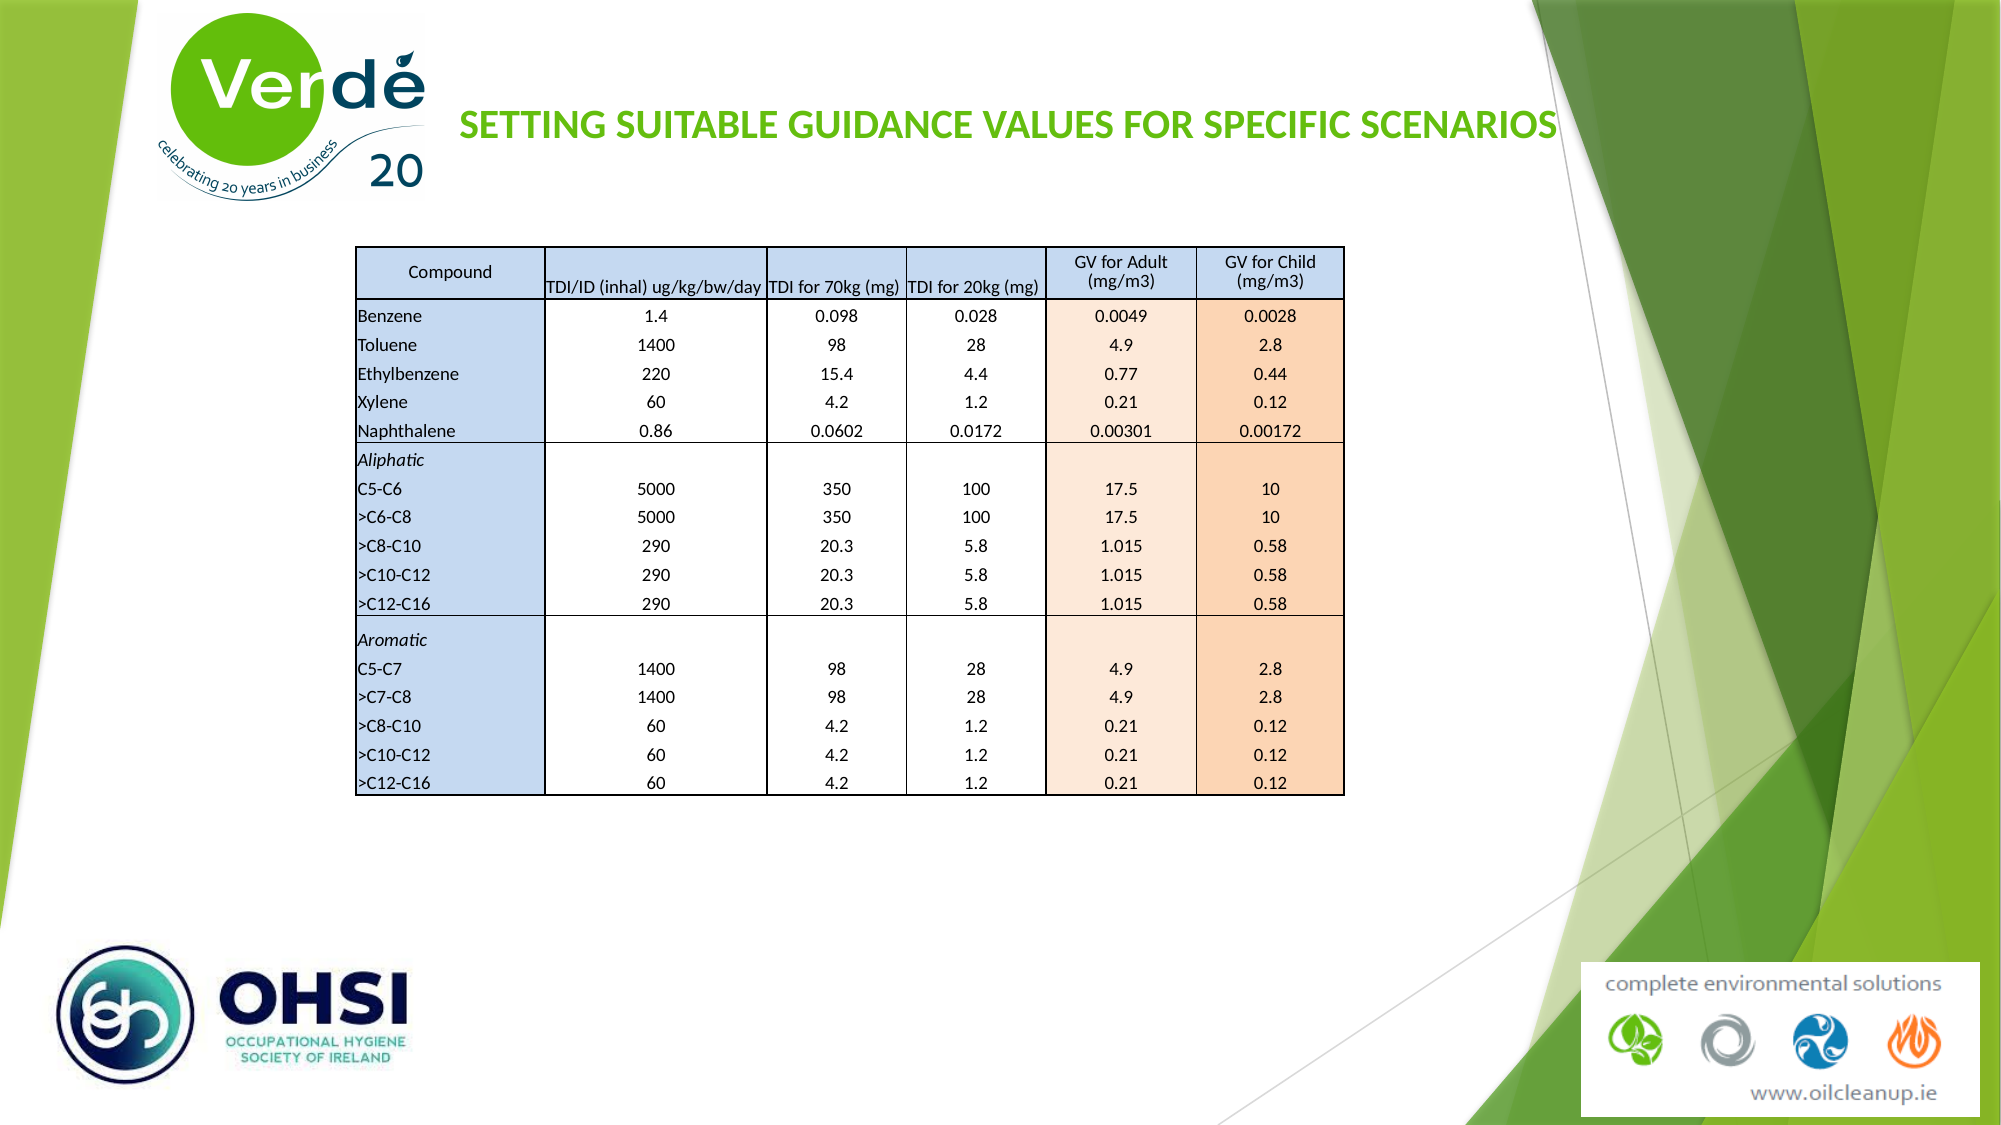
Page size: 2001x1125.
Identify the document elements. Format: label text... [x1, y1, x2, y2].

table_cell [768, 443, 906, 471]
table_cell >C8-C10 [357, 529, 544, 558]
table_cell 1.2 [907, 385, 1045, 414]
table_cell 1400 [546, 651, 766, 680]
table_cell 17.5 [1047, 471, 1196, 500]
table_cell [1197, 616, 1343, 651]
table_cell 20.3 [768, 558, 906, 586]
table_cell 0.12 [1197, 385, 1343, 414]
table_cell 98 [768, 327, 906, 356]
table_cell [768, 616, 906, 651]
table_cell [1047, 616, 1196, 651]
table_cell Ethylbenzene [357, 356, 544, 385]
table_cell 10 [1197, 500, 1343, 529]
table_header Compound [357, 248, 544, 298]
table_cell 4.4 [907, 356, 1045, 385]
text_box Setting suitable guidance values for specific scenarios [444, 89, 1611, 155]
table_cell 60 [546, 737, 766, 766]
table_cell 4.2 [768, 766, 906, 794]
table_cell 0.21 [1047, 766, 1196, 794]
table_cell [1047, 443, 1196, 471]
table_cell 290 [546, 529, 766, 558]
table_cell C5-C7 [357, 651, 544, 680]
table_cell 5.8 [907, 529, 1045, 558]
table_cell 4.2 [768, 737, 906, 766]
table_cell 2.8 [1197, 651, 1343, 680]
table_cell 0.58 [1197, 529, 1343, 558]
table_cell 98 [768, 680, 906, 709]
picture [1581, 962, 1980, 1117]
table_cell 20.3 [768, 529, 906, 558]
table_cell 350 [768, 500, 906, 529]
table_cell 100 [907, 471, 1045, 500]
table_cell 0.028 [907, 300, 1045, 327]
table_header GV for Adult (mg/m3) [1047, 248, 1196, 298]
table_cell 1.2 [907, 709, 1045, 737]
table_cell 0.58 [1197, 586, 1343, 615]
table_cell 0.86 [546, 414, 766, 442]
table_cell 4.2 [768, 709, 906, 737]
table_cell [907, 443, 1045, 471]
table_header TDI for 70kg (mg) [768, 248, 906, 298]
picture [157, 13, 425, 201]
table_cell 290 [546, 558, 766, 586]
table_cell >C7-C8 [357, 680, 544, 709]
table_cell Naphthalene [357, 414, 544, 442]
table_header TDI/ID (inhal) ug/kg/bw/day [546, 248, 766, 298]
table_cell [546, 616, 766, 651]
table_cell 2.8 [1197, 327, 1343, 356]
table_header GV for Child (mg/m3) [1197, 248, 1343, 298]
table_cell 5.8 [907, 558, 1045, 586]
table_cell 17.5 [1047, 500, 1196, 529]
table_cell 0.0602 [768, 414, 906, 442]
table_cell 15.4 [768, 356, 906, 385]
table_cell 20.3 [768, 586, 906, 615]
table_cell 5.8 [907, 586, 1045, 615]
table_cell 0.12 [1197, 709, 1343, 737]
table_cell 0.00172 [1197, 414, 1343, 442]
table_cell 0.21 [1047, 709, 1196, 737]
table_cell 4.9 [1047, 680, 1196, 709]
table_cell 1.015 [1047, 586, 1196, 615]
table_cell 0.21 [1047, 737, 1196, 766]
table_cell >C12-C16 [357, 766, 544, 794]
table_cell 0.44 [1197, 356, 1343, 385]
table_cell >C12-C16 [357, 586, 544, 615]
table_cell 60 [546, 709, 766, 737]
table_cell 0.12 [1197, 737, 1343, 766]
table_cell 5000 [546, 500, 766, 529]
table_cell 0.00301 [1047, 414, 1196, 442]
table_cell >C10-C12 [357, 737, 544, 766]
table_cell 2.8 [1197, 680, 1343, 709]
table_cell 4.9 [1047, 651, 1196, 680]
table_cell 1.015 [1047, 529, 1196, 558]
table_cell 0.098 [768, 300, 906, 327]
table_cell 0.21 [1047, 385, 1196, 414]
table_cell 1.2 [907, 766, 1045, 794]
table_cell 1.015 [1047, 558, 1196, 586]
table_cell Benzene [357, 300, 544, 327]
table_cell 60 [546, 385, 766, 414]
table_cell Aliphatic [357, 443, 544, 471]
table_cell 98 [768, 651, 906, 680]
table_cell 28 [907, 680, 1045, 709]
table_cell 100 [907, 500, 1045, 529]
table_cell [546, 443, 766, 471]
table_cell 0.0049 [1047, 300, 1196, 327]
table_cell [1197, 443, 1343, 471]
table_cell >C6-C8 [357, 500, 544, 529]
table_cell Xylene [357, 385, 544, 414]
table_cell >C10-C12 [357, 558, 544, 586]
table_cell [907, 616, 1045, 651]
table_cell 0.58 [1197, 558, 1343, 586]
picture [394, 78, 414, 87]
table_cell 0.77 [1047, 356, 1196, 385]
table_cell 290 [546, 586, 766, 615]
table_cell 350 [768, 471, 906, 500]
table_cell 220 [546, 356, 766, 385]
table_cell 1.2 [907, 737, 1045, 766]
table_cell 1400 [546, 327, 766, 356]
picture [39, 921, 437, 1094]
table_cell Aromatic [357, 616, 544, 651]
table_cell C5-C6 [357, 471, 544, 500]
table_cell 10 [1197, 471, 1343, 500]
table_cell 5000 [546, 471, 766, 500]
table_cell 28 [907, 651, 1045, 680]
table_cell 0.0028 [1197, 300, 1343, 327]
table_cell 4.9 [1047, 327, 1196, 356]
table_cell 0.0172 [907, 414, 1045, 442]
table_cell 60 [546, 766, 766, 794]
table_cell 0.12 [1197, 766, 1343, 794]
table_cell >C8-C10 [357, 709, 544, 737]
table_cell 1.4 [546, 300, 766, 327]
table_cell Toluene [357, 327, 544, 356]
table_header TDI for 20kg (mg) [907, 248, 1045, 298]
table_cell 1400 [546, 680, 766, 709]
table_cell 28 [907, 327, 1045, 356]
table_cell 4.2 [768, 385, 906, 414]
